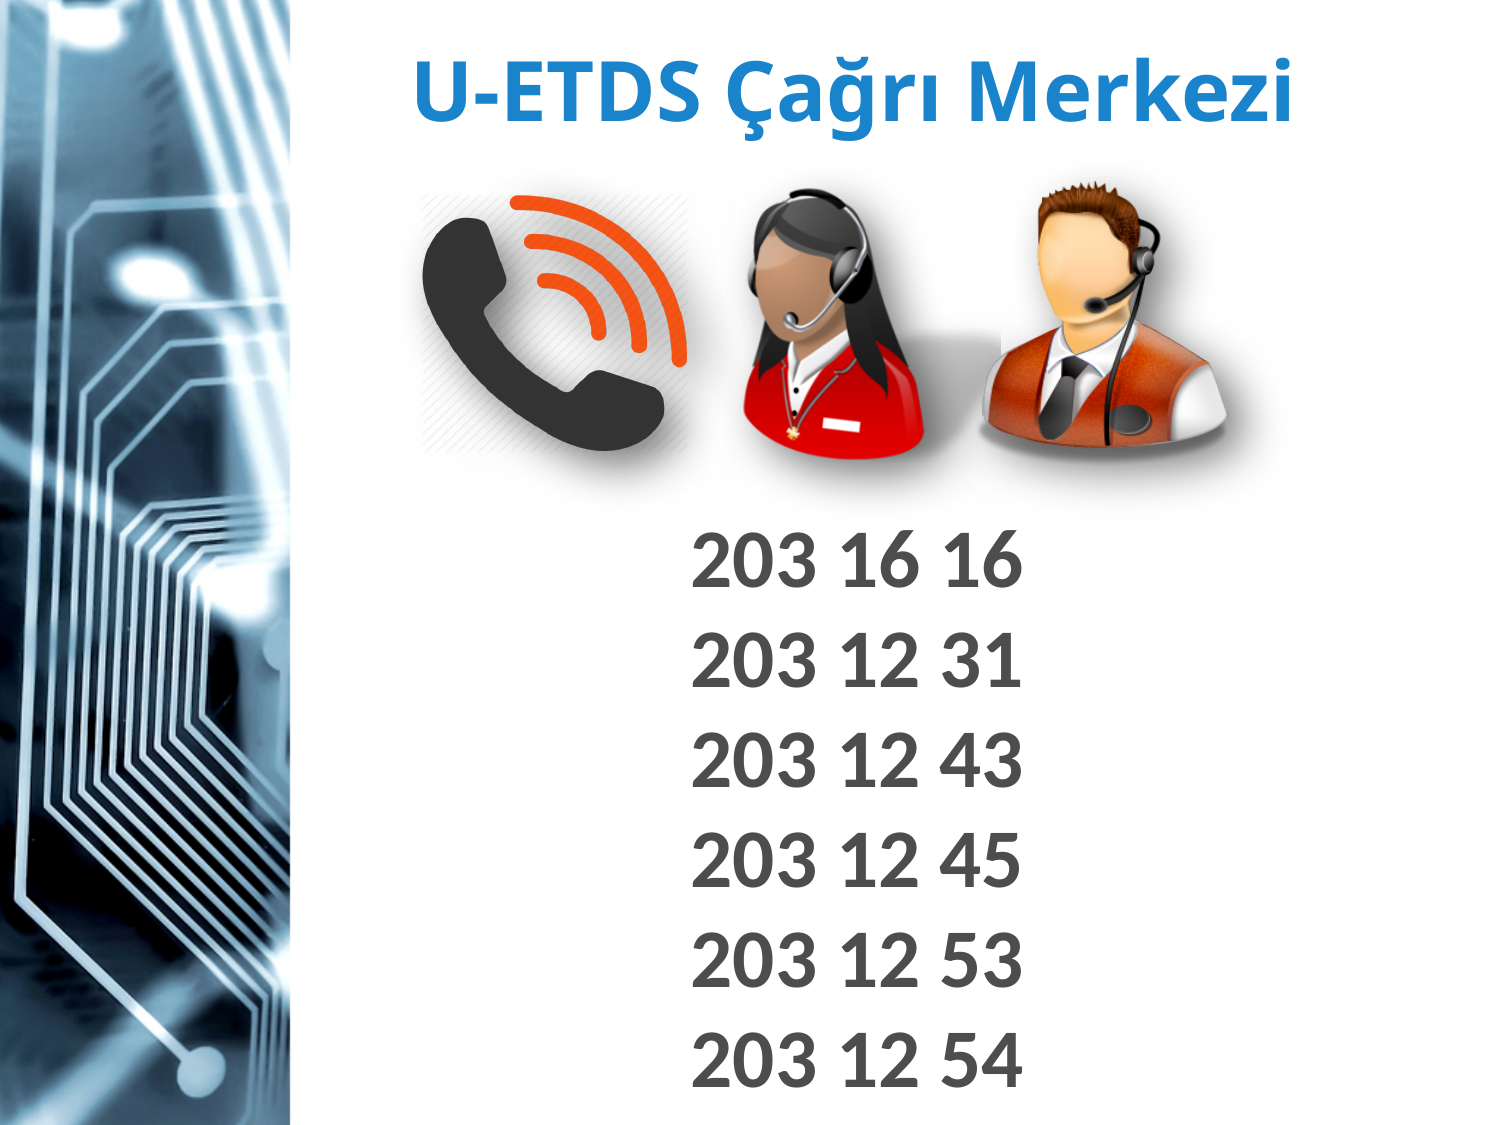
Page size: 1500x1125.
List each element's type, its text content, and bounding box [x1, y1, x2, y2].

text_box 203 16 16 203 12 31 203 12 43 203 12 45 203 12 53 203 12 54 [301, 496, 1500, 1125]
picture [0, 0, 1500, 1125]
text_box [419, 175, 1258, 471]
text_box U-ETDS Çağrı Merkezi [395, 30, 1341, 173]
